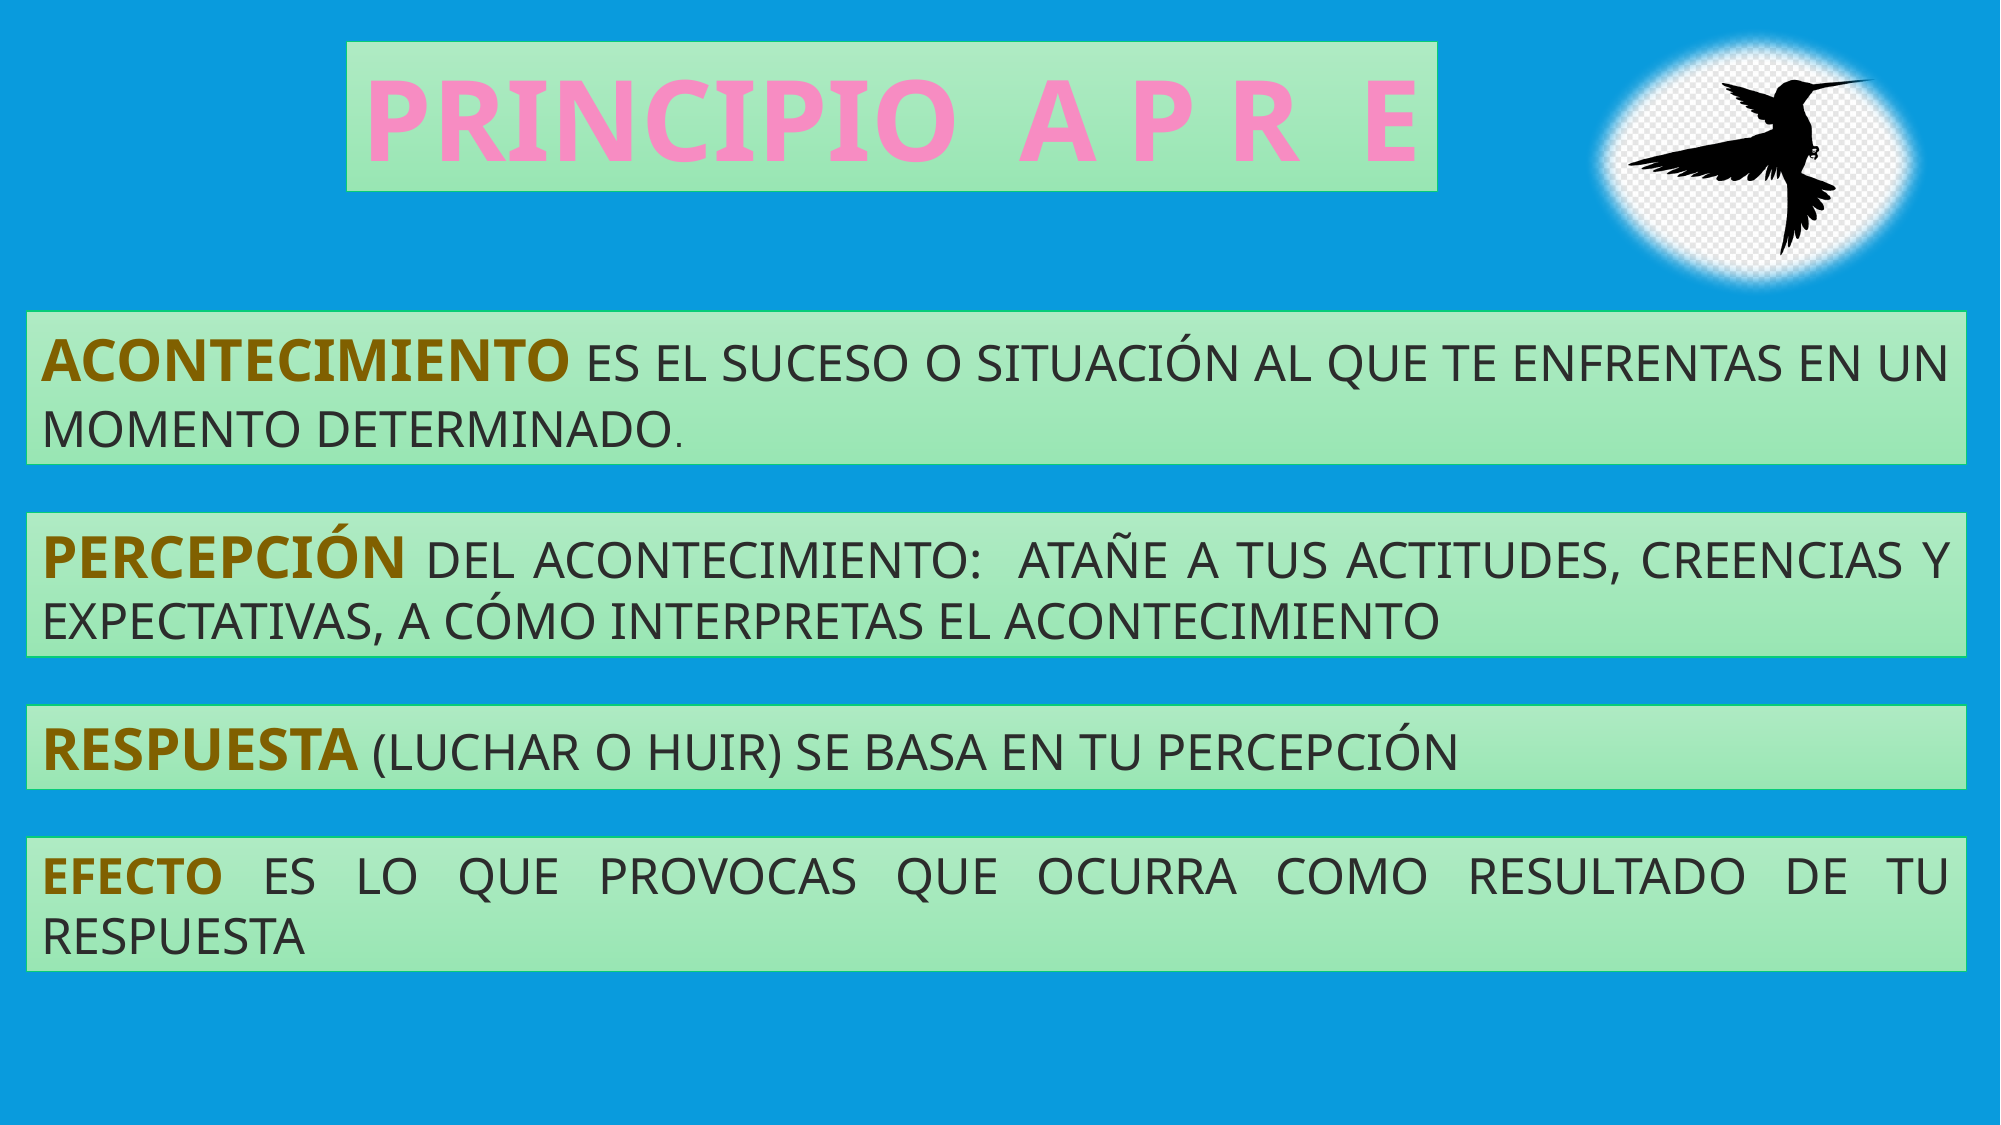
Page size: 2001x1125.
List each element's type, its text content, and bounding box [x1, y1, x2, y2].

text_box PERCEPCIÓN DEL ACONTECIMIENTO: ATAÑE A TUS ACTITUDES, CREENCIAS Y EXPECTATIVAS, A CÓMO INTERPRETAS EL ACONTECIMIENTO [26, 512, 1967, 658]
text_box EFECTO ES LO QUE PROVOCAS QUE OCURRA COMO RESULTADO DE TU RESPUESTA [26, 836, 1967, 972]
text_box ACONTECIMIENTO ES EL SUCESO O SITUACIÓN AL QUE TE ENFRENTAS EN UN MOMENTO DETERMINADO. [26, 310, 1967, 465]
text_box RESPUESTA (LUCHAR O HUIR) SE BASA EN TU PERCEPCIÓN [26, 704, 1967, 790]
text_box PRINCIPIO A P R E [346, 41, 1438, 192]
picture [1590, 33, 1924, 293]
